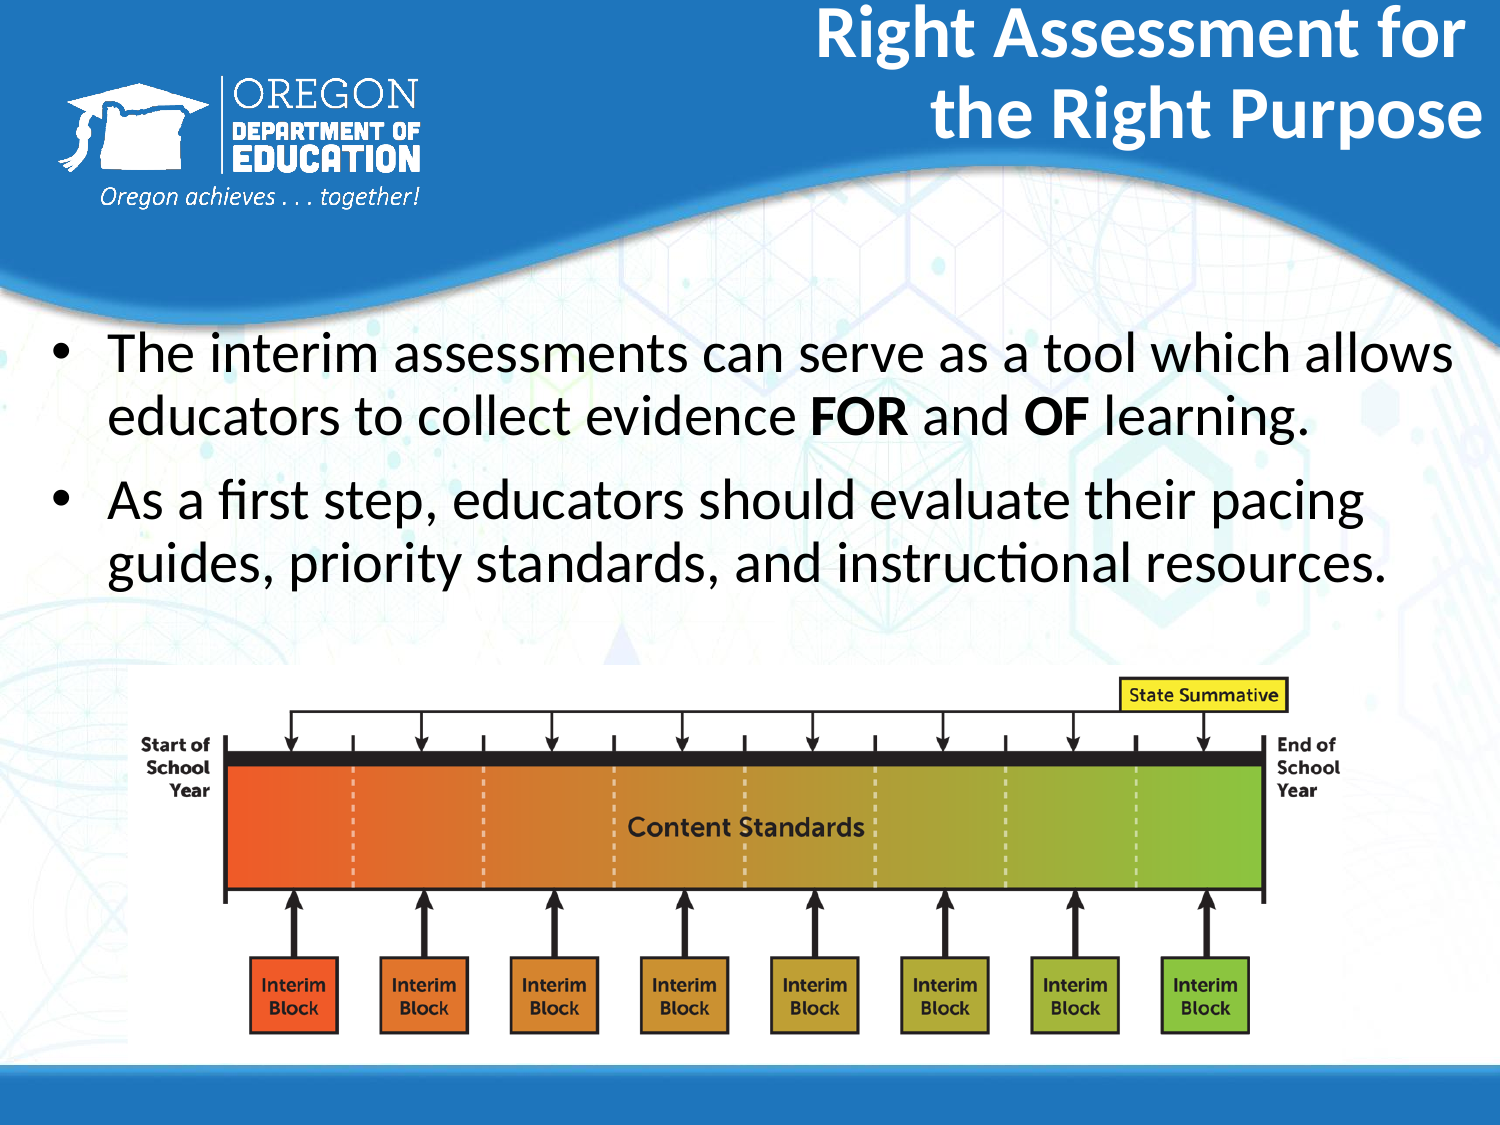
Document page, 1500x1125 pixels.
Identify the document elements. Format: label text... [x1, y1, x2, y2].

title Right Assessment for the Right Purpose [206, 15, 1500, 132]
list The interim assessments can serve as a tool which allows educators to collect evidence FOR and OF learning. As a first step, educators should evaluate their pacing guides, priority standards, and instructional resources. [17, 315, 1479, 767]
picture [0, 0, 1500, 1125]
